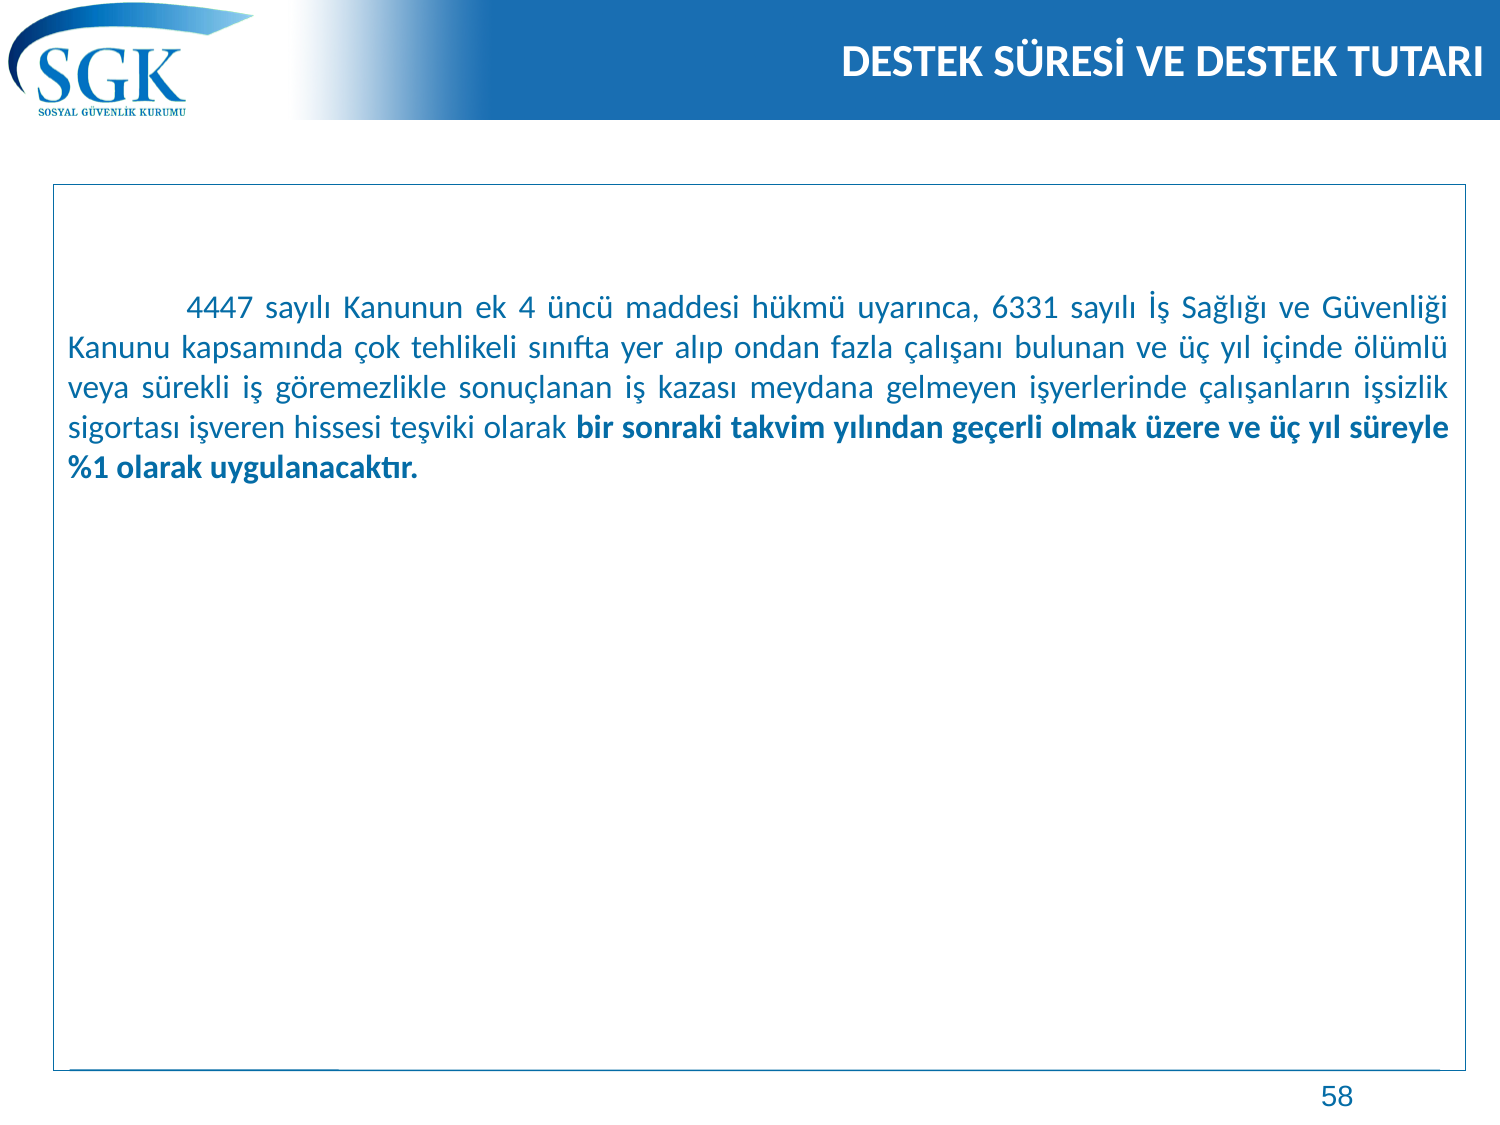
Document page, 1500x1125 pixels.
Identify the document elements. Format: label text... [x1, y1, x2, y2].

picture [0, 0, 1500, 120]
slide_number [1305, 1065, 1442, 1125]
list 4447 sayılı Kanunun ek 4 üncü maddesi hükmü uyarınca, 6331 sayılı İş Sağlığı ve Güvenliği Kanunu kapsamında çok tehlikeli sınıfta yer alıp ondan fazla çalışanı bulunan ve üç yıl içinde ölümlü veya sürekli iş göremezlikle sonuçlanan iş kazası meydana gelmeyen işyerlerinde çalışanların işsizlik sigortası işveren hissesi teşviki olarak bir sonraki takvim yılından geçerli olmak üzere ve üç yıl süreyle %1 olarak uygulanacaktır. [53, 184, 1466, 1071]
title DESTEK SÜRESİ VE DESTEK TUTARI [421, 0, 1500, 117]
